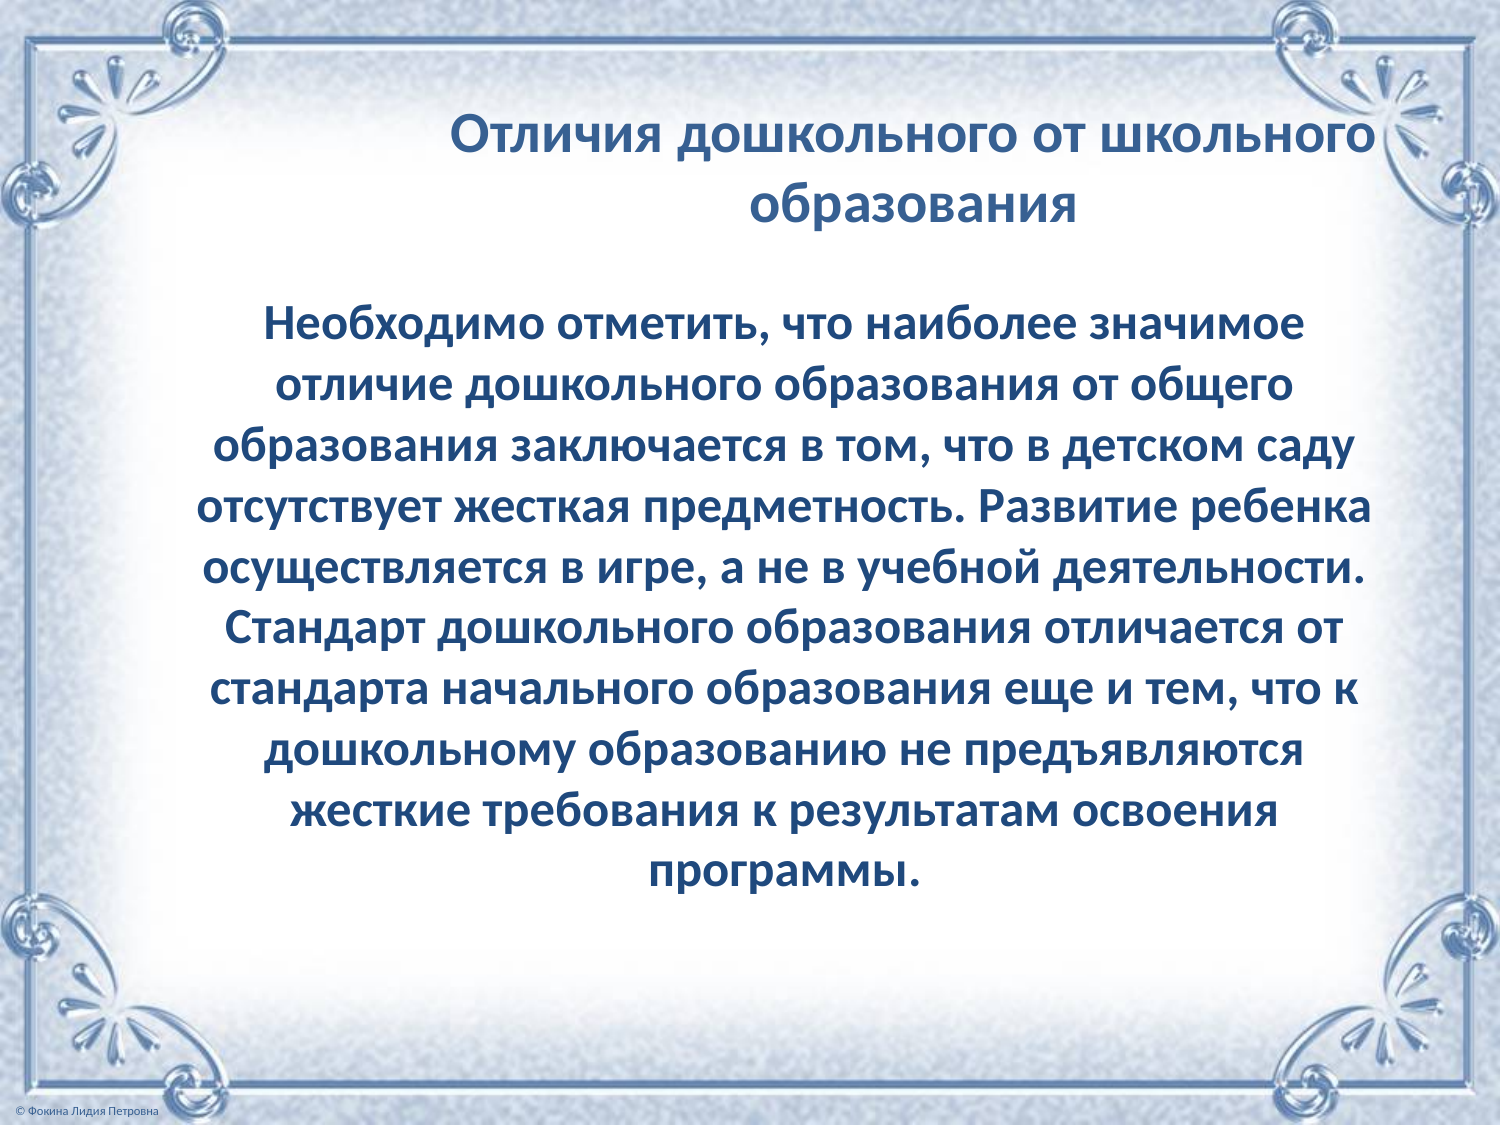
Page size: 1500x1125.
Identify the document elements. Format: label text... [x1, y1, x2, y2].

title Отличия дошкольного от школьного образования [328, 93, 1500, 235]
picture [0, 0, 1500, 1125]
subtitle Необходимо отметить, что наиболее значимое отличие дошкольного образования от общего образования заключается в том, что в детском саду отсутствует жесткая предметность. Развитие ребенка осуществляется в игре, а не в учебной деятельности. Стандарт дошкольного образования отличается от стандарта начального образования еще и тем, что к дошкольному образованию не предъявляются жесткие требования к результатам освоения программы. [175, 210, 1395, 914]
